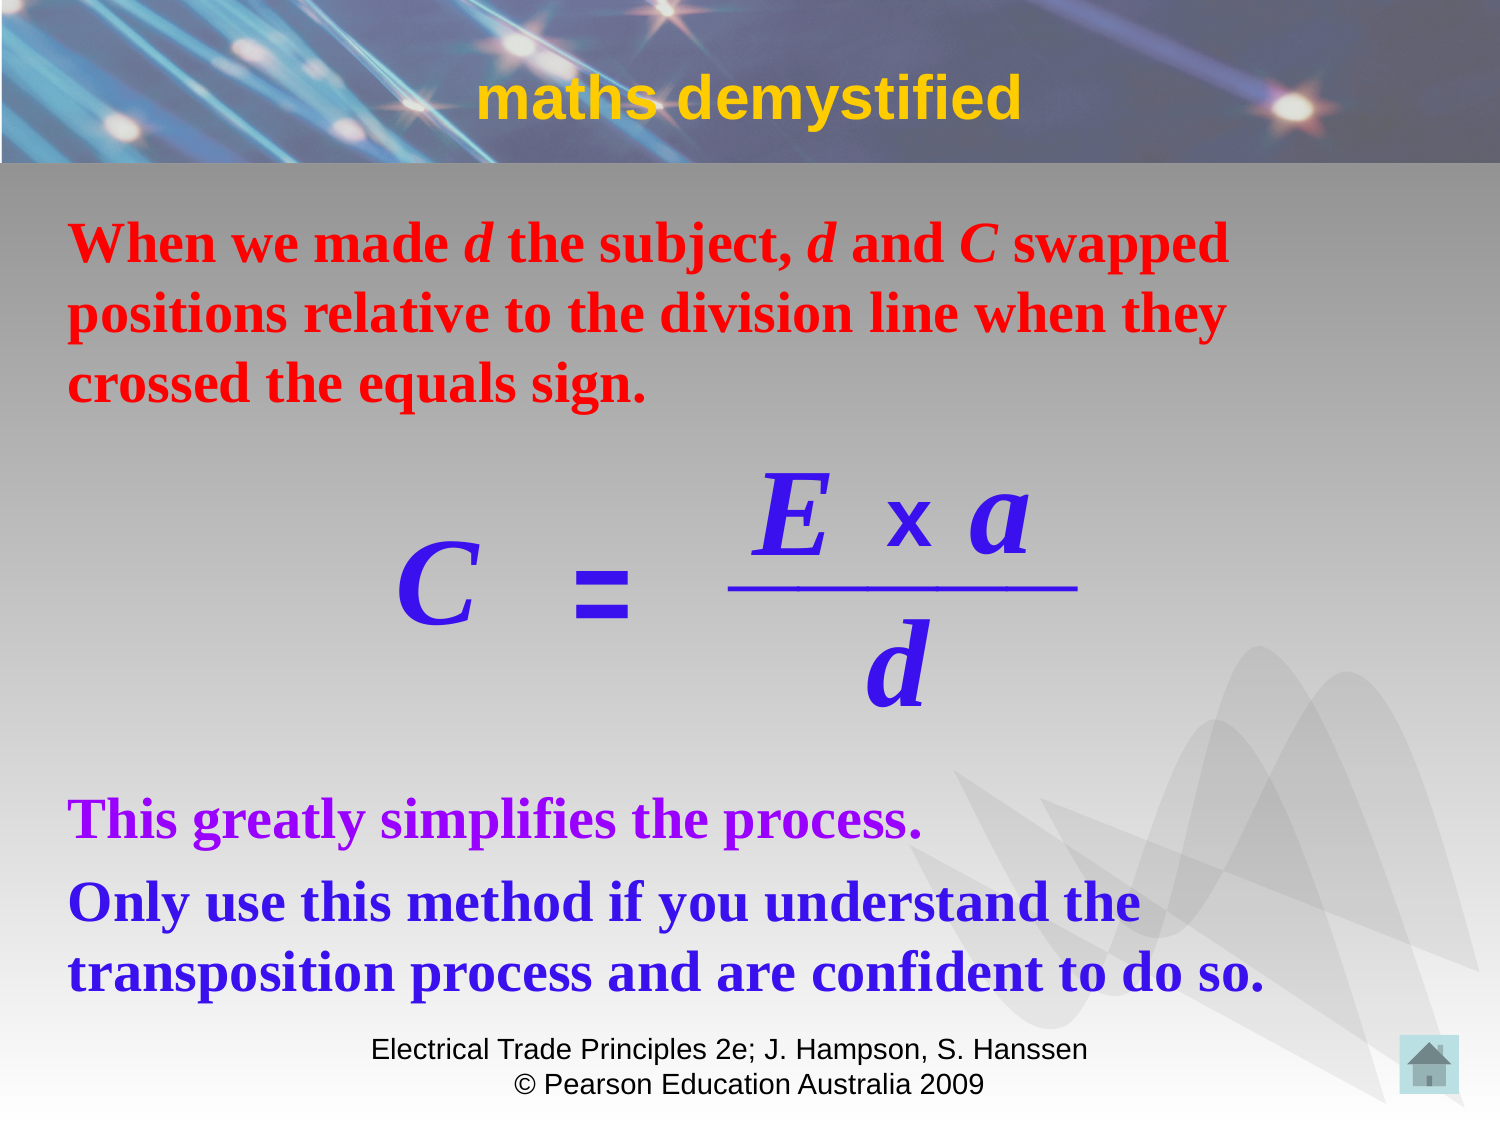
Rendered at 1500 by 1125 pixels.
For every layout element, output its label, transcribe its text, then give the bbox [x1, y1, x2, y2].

text_box = [513, 503, 691, 669]
text_box Ε [738, 423, 857, 589]
text_box a [951, 420, 1047, 586]
text_box x [868, 456, 951, 571]
text_box This greatly simplifies the process. [53, 772, 1400, 855]
list C [348, 491, 526, 671]
text_box Only use this method if you understand the transposition process and are confident to do so. [53, 855, 1400, 1011]
text_box _____ [714, 444, 832, 610]
text_box _____ [963, 444, 1117, 610]
text_box When we made d the subject, d and C swapped positions relative to the division line when they crossed the equals sign. [53, 196, 1400, 422]
text_box d [832, 574, 963, 739]
text_box _____ [857, 444, 951, 574]
title maths demystified [0, 0, 1500, 164]
